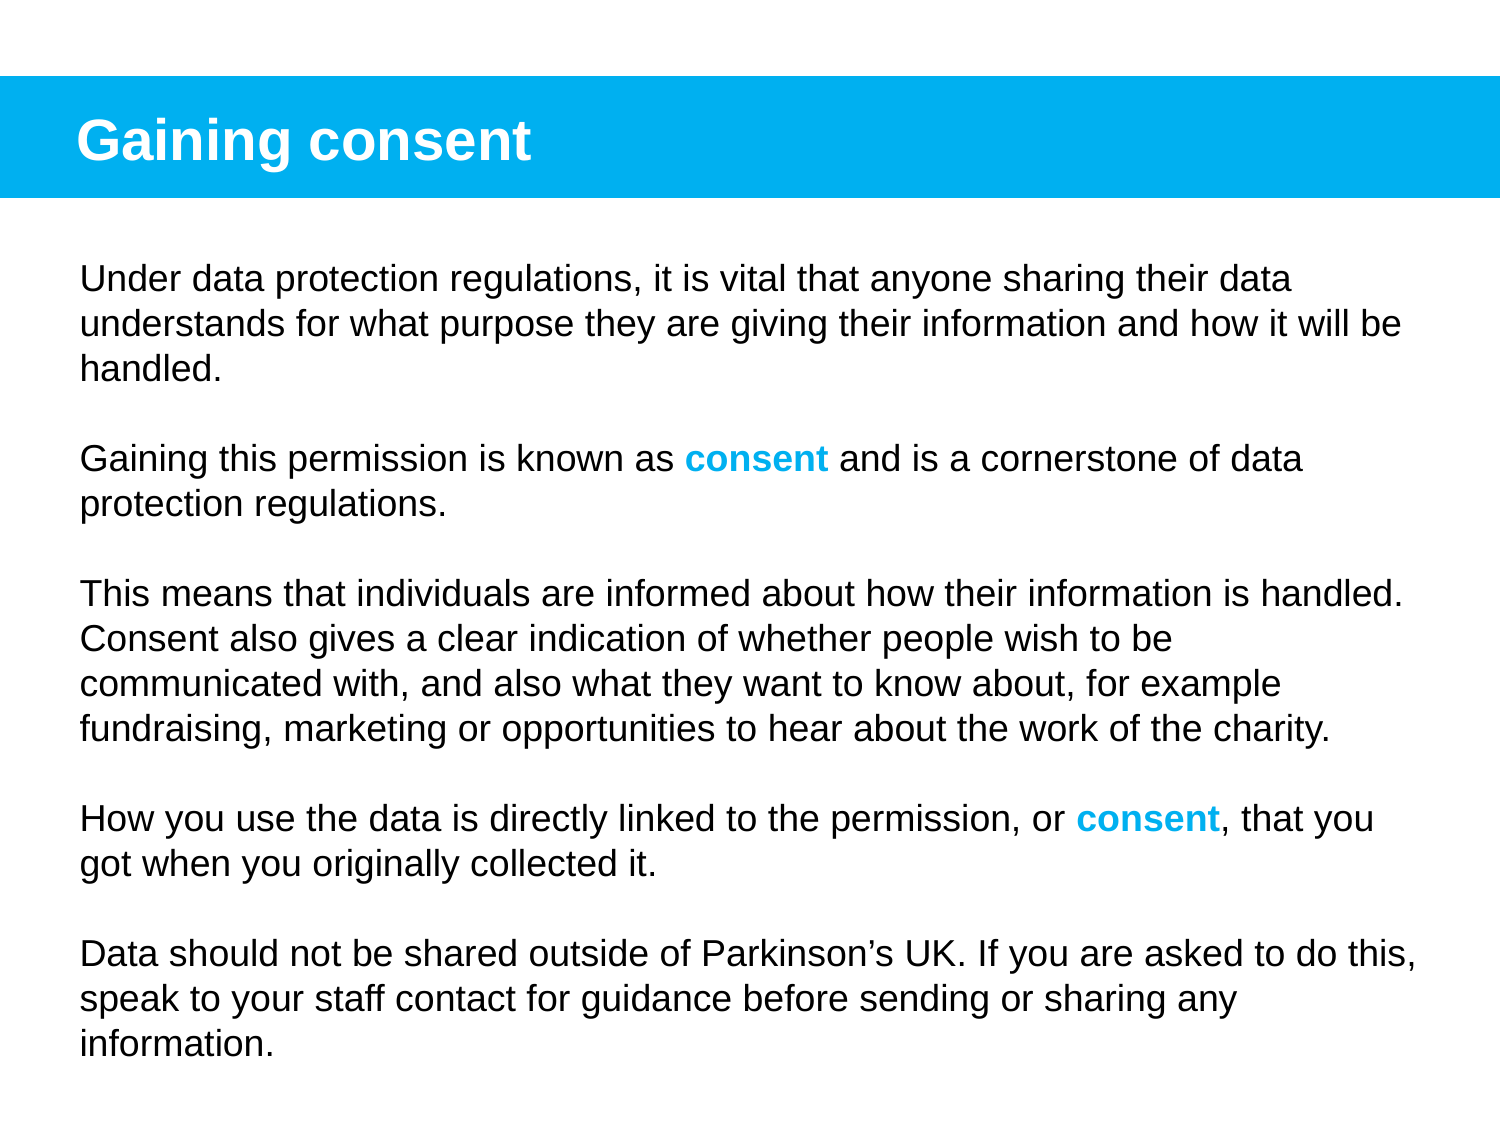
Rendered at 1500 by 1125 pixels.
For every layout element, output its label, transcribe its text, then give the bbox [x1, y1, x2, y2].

text_box Gaining consent [0, 76, 1500, 198]
text_box Under data protection regulations, it is vital that anyone sharing their data understands for what purpose they are giving their information and how it will be handled. Gaining this permission is known as consent and is a cornerstone of data protection regulations. This means that individuals are informed about how their information is handled. Consent also gives a clear indication of whether people wish to be communicated with, and also what they want to know about, for example fundraising, marketing or opportunities to hear about the work of the charity. How you use the data is directly linked to the permission, or consent, that you got when you originally collected it. Data should not be shared outside of Parkinson’s UK. If you are asked to do this, speak to your staff contact for guidance before sending or sharing any information. [64, 246, 1436, 1117]
